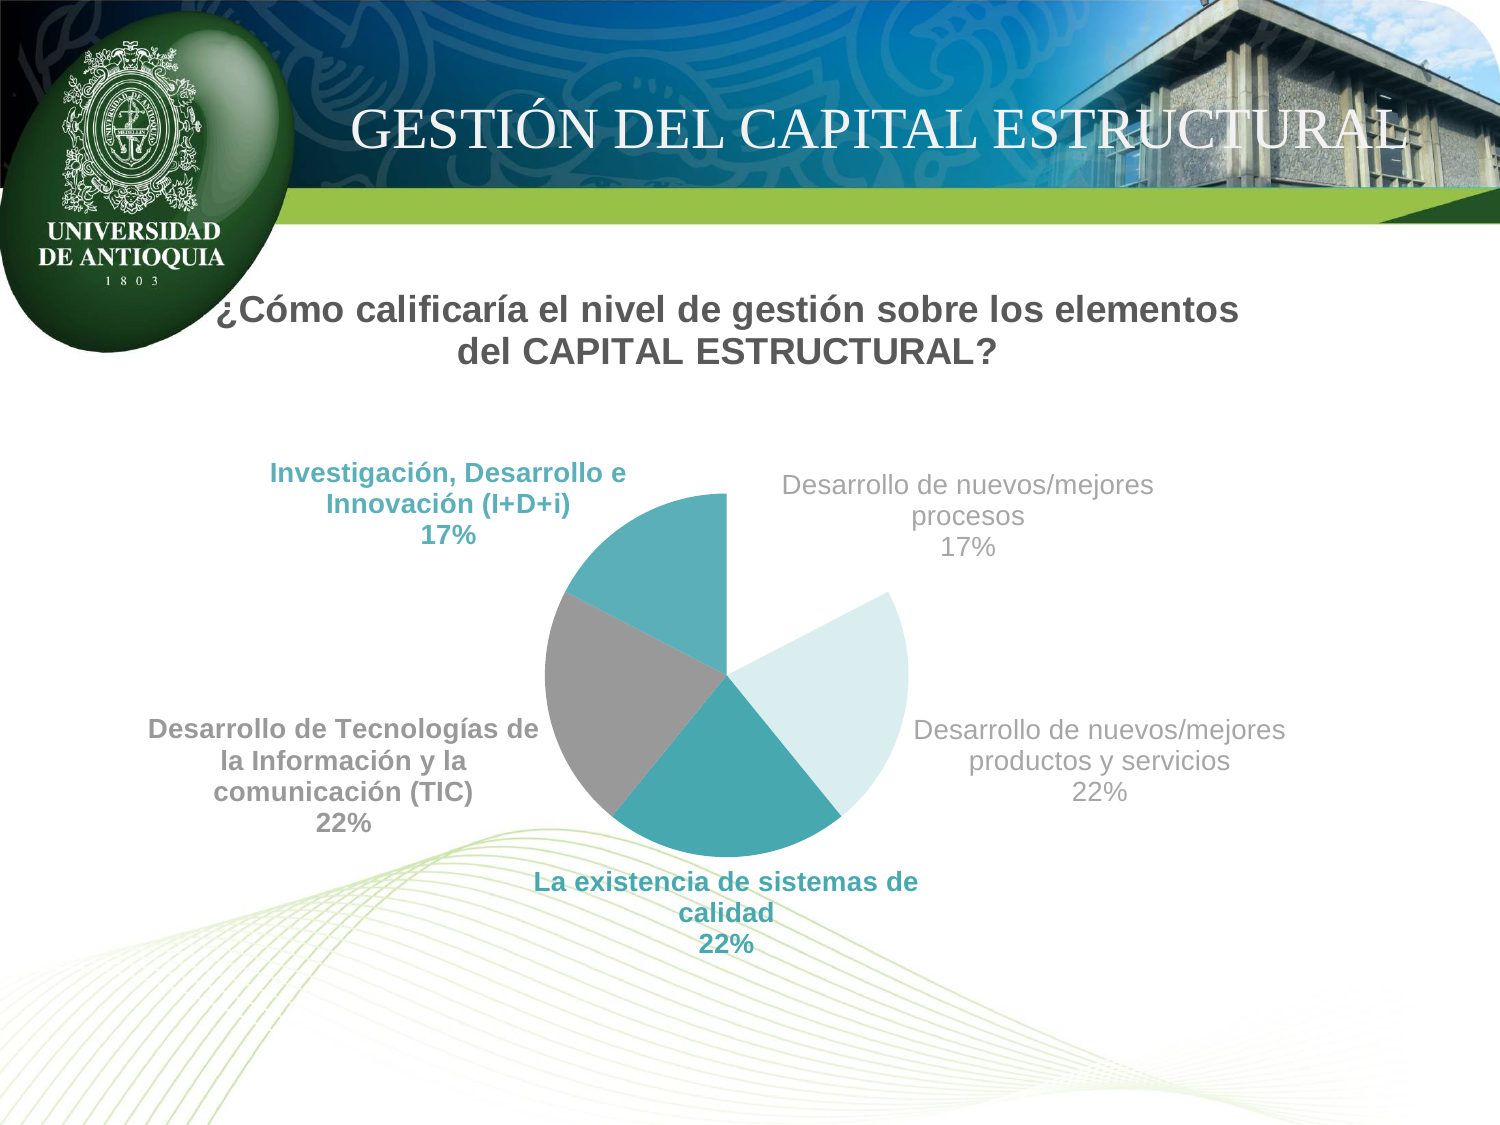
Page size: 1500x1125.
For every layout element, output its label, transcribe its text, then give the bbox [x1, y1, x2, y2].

chart [74, 266, 1389, 1071]
picture [0, 0, 1500, 1125]
title GESTIÓN DEL CAPITAL ESTRUCTURAL [74, 30, 1426, 219]
